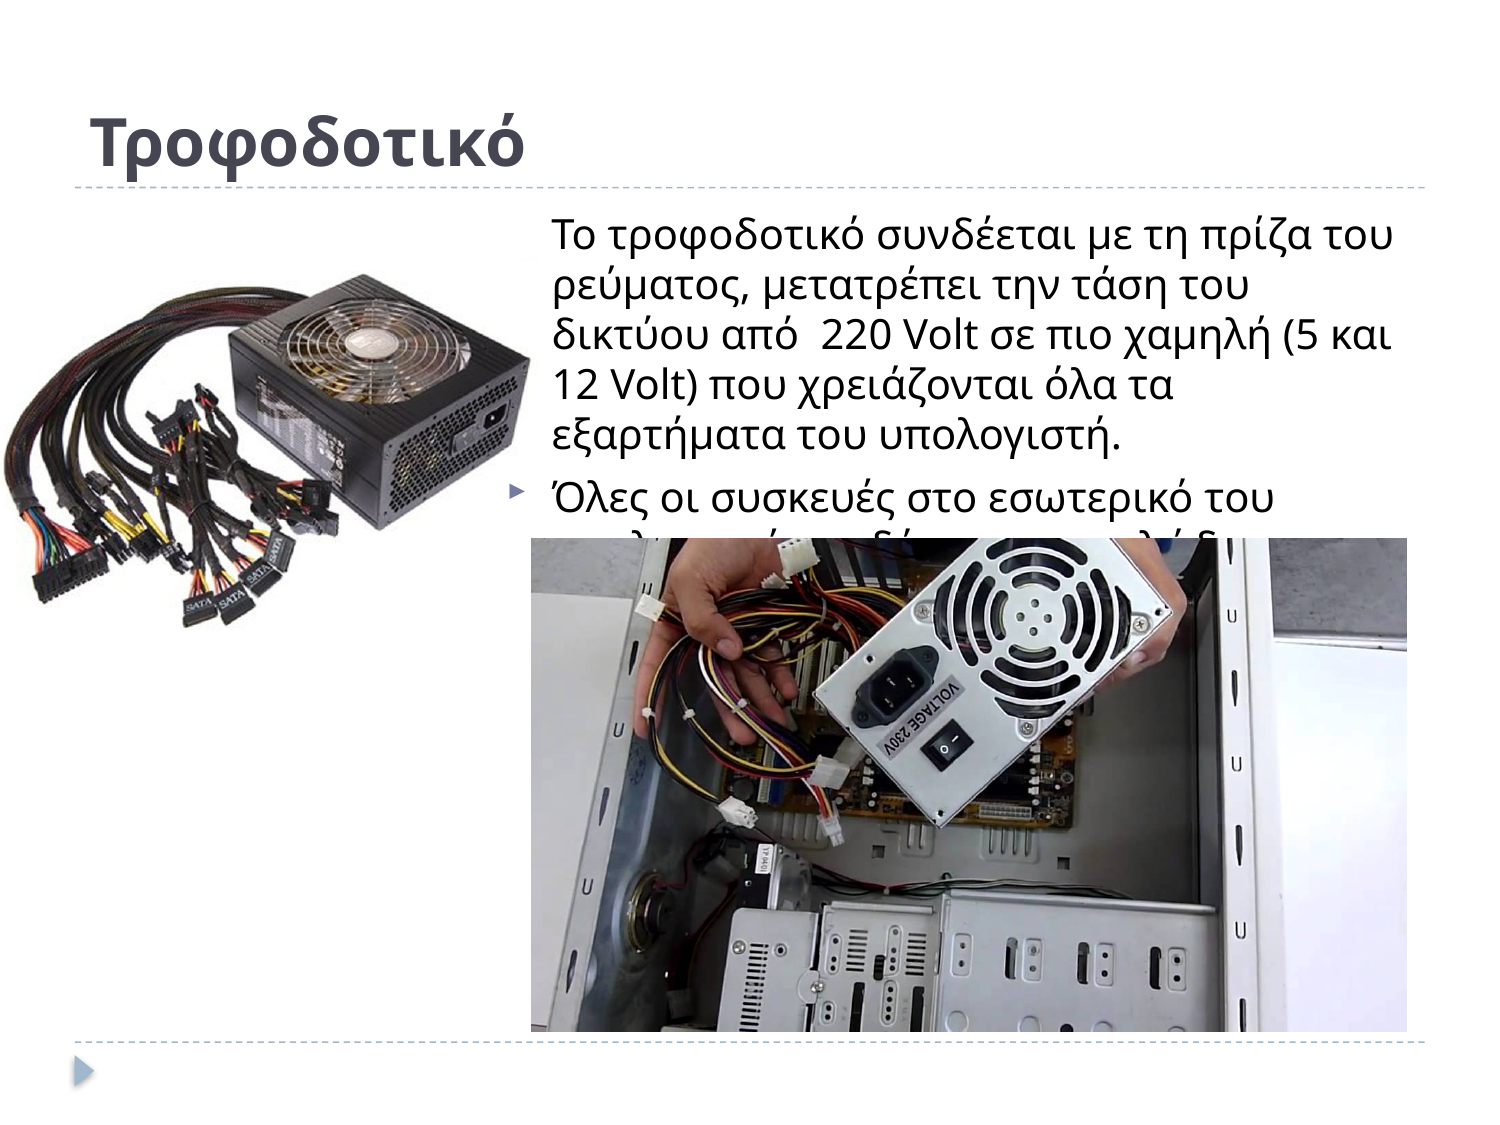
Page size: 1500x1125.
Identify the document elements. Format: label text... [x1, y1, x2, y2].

picture [0, 222, 1407, 1032]
list Το τροφοδοτικό συνδέεται με τη πρίζα του ρεύματος, μετατρέπει την τάση του δικτύου από 220 Volt σε πιο χαμηλή (5 και 12 Volt) που χρειάζονται όλα τα εξαρτήματα του υπολογιστή. Όλες οι συσκευές στο εσωτερικό του υπολογιστή συνδέονται με καλώδια στο τροφοδοτικό. [492, 200, 1425, 1010]
title Τροφοδοτικό [75, 24, 1425, 188]
